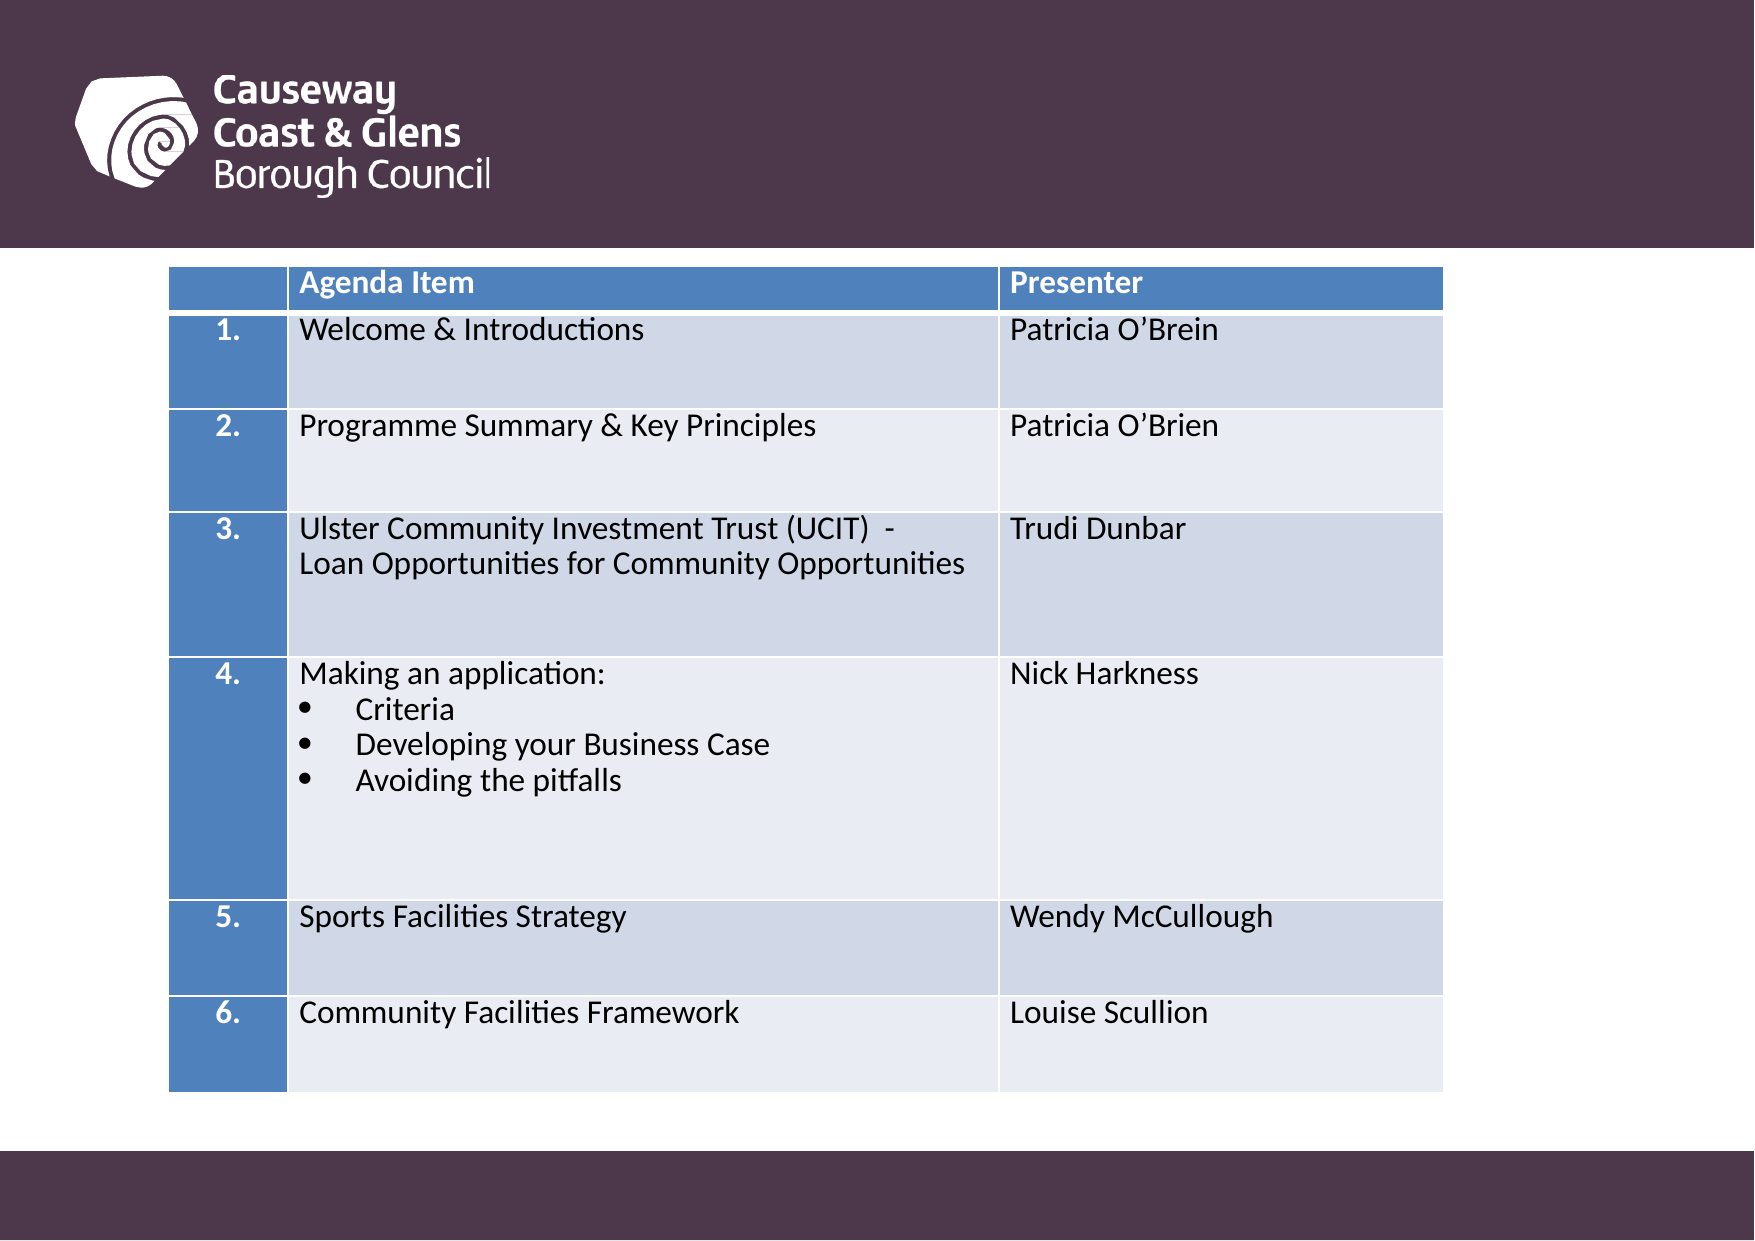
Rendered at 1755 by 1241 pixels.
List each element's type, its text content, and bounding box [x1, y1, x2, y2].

table_cell Welcome & Introductions [289, 316, 998, 408]
table_cell Community Facilities Framework [289, 997, 998, 1092]
table_cell Programme Summary & Key Principles [289, 410, 998, 511]
table_cell 1. [169, 316, 287, 408]
table_cell 5. [169, 901, 287, 995]
table_cell Louise Scullion [1000, 997, 1443, 1092]
table_cell 6. [169, 997, 287, 1092]
table_header [169, 267, 287, 310]
table_cell Trudi Dunbar [1000, 513, 1443, 656]
picture [215, 157, 490, 198]
table_cell Ulster Community Investment Trust (UCIT) - Loan Opportunities for Community Opportunities [289, 513, 998, 656]
picture [214, 75, 460, 147]
table_header Presenter [1000, 267, 1443, 310]
table_cell 4. [169, 658, 287, 899]
table_cell 3. [169, 513, 287, 656]
table_cell Sports Facilities Strategy [289, 901, 998, 995]
table_cell Patricia O’Brein [1000, 316, 1443, 408]
table_cell 2. [169, 410, 287, 511]
table_header Agenda Item [289, 267, 998, 310]
table_cell Making an application: Criteria Developing your Business Case Avoiding the pitfalls [289, 658, 998, 899]
table_cell Nick Harkness [1000, 658, 1443, 899]
table_cell Patricia O’Brien [1000, 410, 1443, 511]
table_cell Wendy McCullough [1000, 901, 1443, 995]
